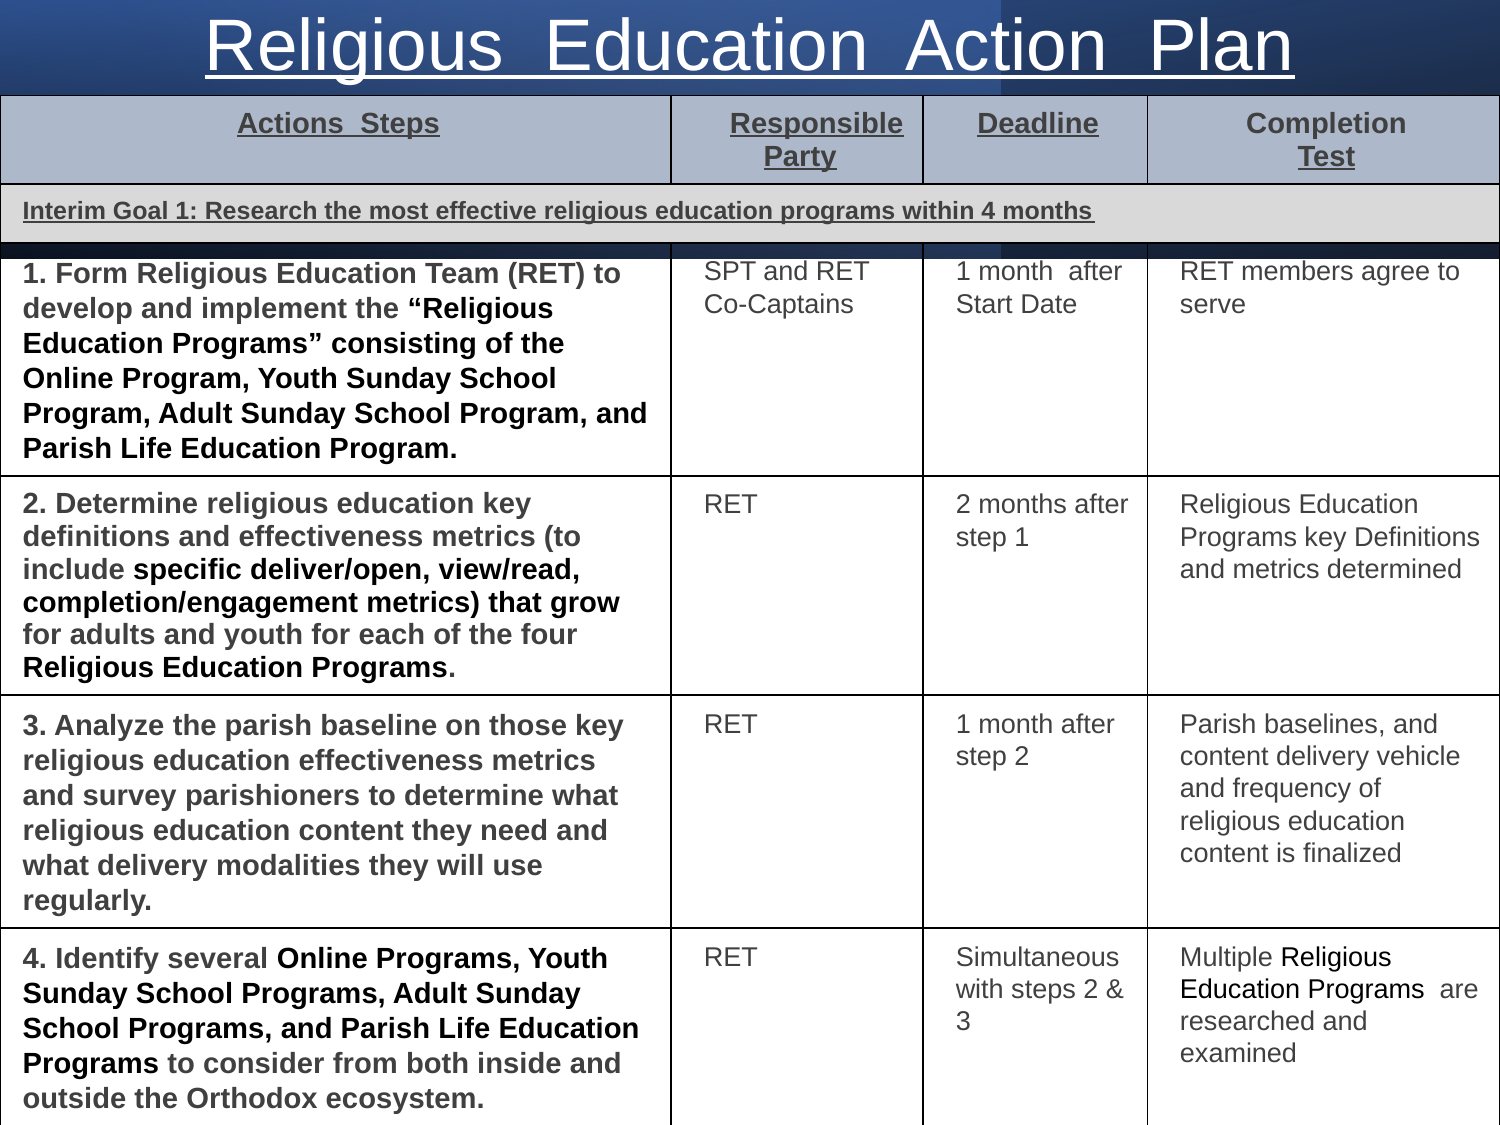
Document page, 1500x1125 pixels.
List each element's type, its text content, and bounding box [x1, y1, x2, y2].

table_header Actions Steps [1, 96, 670, 183]
table_cell Parish baselines, and content delivery vehicle and frequency of religious education content is finalized [1148, 696, 1499, 927]
table_header Responsible Party [672, 96, 922, 183]
table_cell 2. Determine religious education key definitions and effectiveness metrics (to include specific deliver/open, view/read, completion/engagement metrics) that grow for adults and youth for each of the four Religious Education Programs. [1, 477, 670, 694]
table_cell Interim Goal 1: Research the most effective religious education programs within 4 months [1, 185, 1499, 242]
table_cell RET [672, 929, 922, 1125]
table_cell RET members agree to serve [1148, 244, 1499, 475]
table_cell 3. Analyze the parish baseline on those key religious education effectiveness metrics and survey parishioners to determine what religious education content they need and what delivery modalities they will use regularly. [1, 696, 670, 927]
table_header Completion Test [1148, 96, 1499, 183]
table_cell Multiple Religious Education Programs are researched and examined [1148, 929, 1499, 1125]
table_cell Simultaneous with steps 2 & 3 [924, 929, 1147, 1125]
table_header Deadline [924, 96, 1147, 183]
table_cell SPT and RET Co-Captains [672, 244, 922, 475]
table_cell RET [672, 477, 922, 694]
table_cell RET [672, 696, 922, 927]
table_cell Religious Education Programs key Definitions and metrics determined [1148, 477, 1499, 694]
table_cell 1 month after Start Date [924, 244, 1147, 475]
table_cell 1. Form Religious Education Team (RET) to develop and implement the “Religious Education Programs” consisting of the Online Program, Youth Sunday School Program, Adult Sunday School Program, and Parish Life Education Program. [1, 244, 670, 475]
table_cell 2 months after step 1 [924, 477, 1147, 694]
text_box Religious Education Action Plan [0, 0, 1500, 95]
table_cell 1 month after step 2 [924, 696, 1147, 927]
table_cell 4. Identify several Online Programs, Youth Sunday School Programs, Adult Sunday School Programs, and Parish Life Education Programs to consider from both inside and outside the Orthodox ecosystem. [1, 929, 670, 1125]
